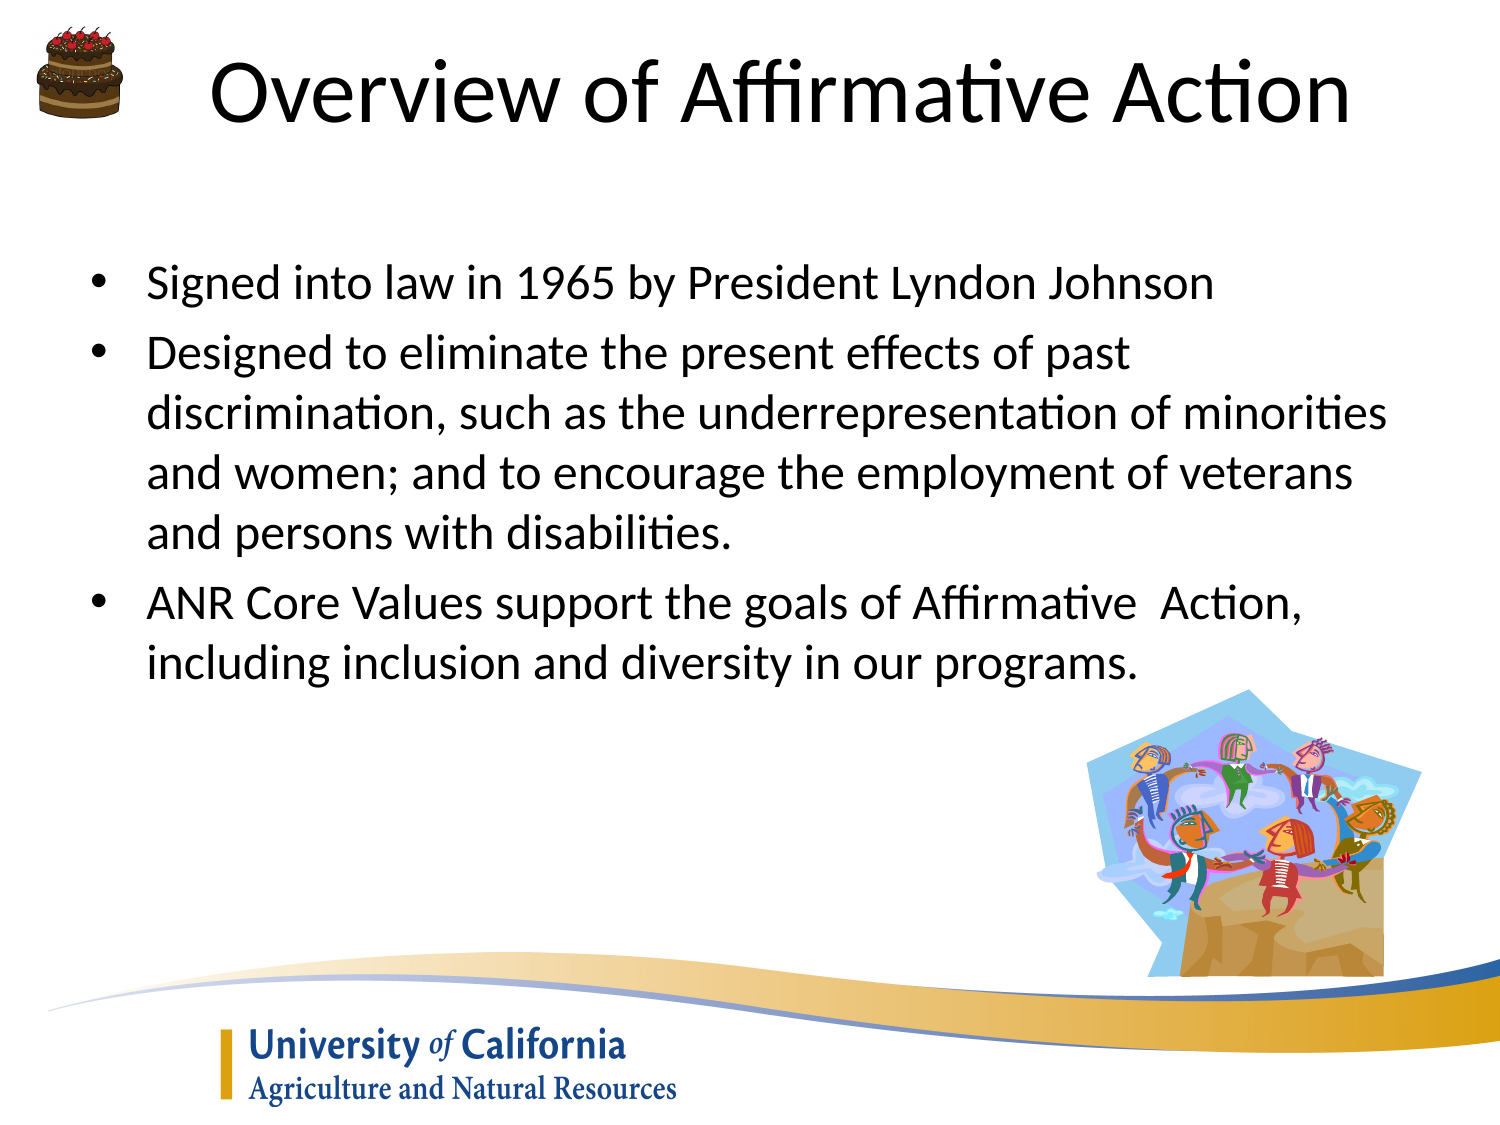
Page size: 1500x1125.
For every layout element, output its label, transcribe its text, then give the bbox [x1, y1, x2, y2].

list Signed into law in 1965 by President Lyndon Johnson Designed to eliminate the present effects of past discrimination, such as the underrepresentation of minorities and women; and to encourage the employment of veterans and persons with disabilities. ANR Core Values support the goals of Affirmative Action, including inclusion and diversity in our programs. [75, 242, 1442, 893]
picture [48, 688, 1500, 1107]
title Overview of Affirmative Action [138, 2, 1425, 168]
picture [30, 24, 128, 121]
